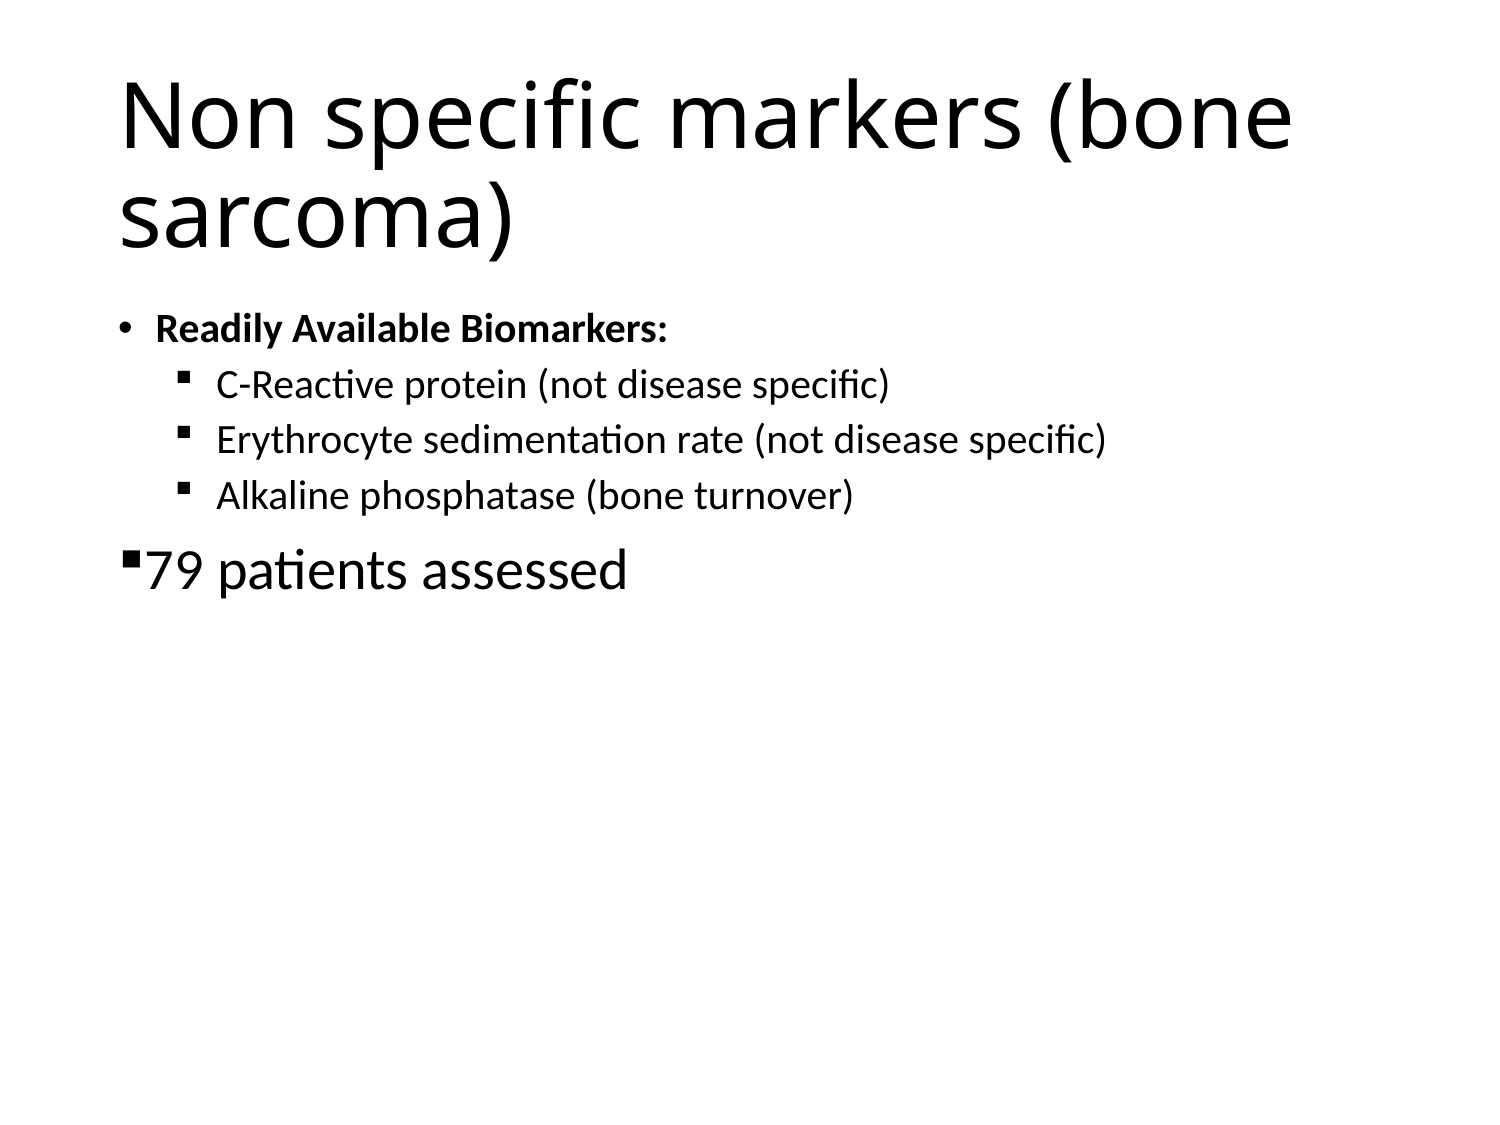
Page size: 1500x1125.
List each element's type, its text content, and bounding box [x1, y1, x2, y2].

title Non specific markers (bone sarcoma) [103, 59, 1397, 278]
list Readily Available Biomarkers: C-Reactive protein (not disease specific) Erythrocyte sedimentation rate (not disease specific) Alkaline phosphatase (bone turnover) 79 patients assessed [103, 299, 1397, 1014]
